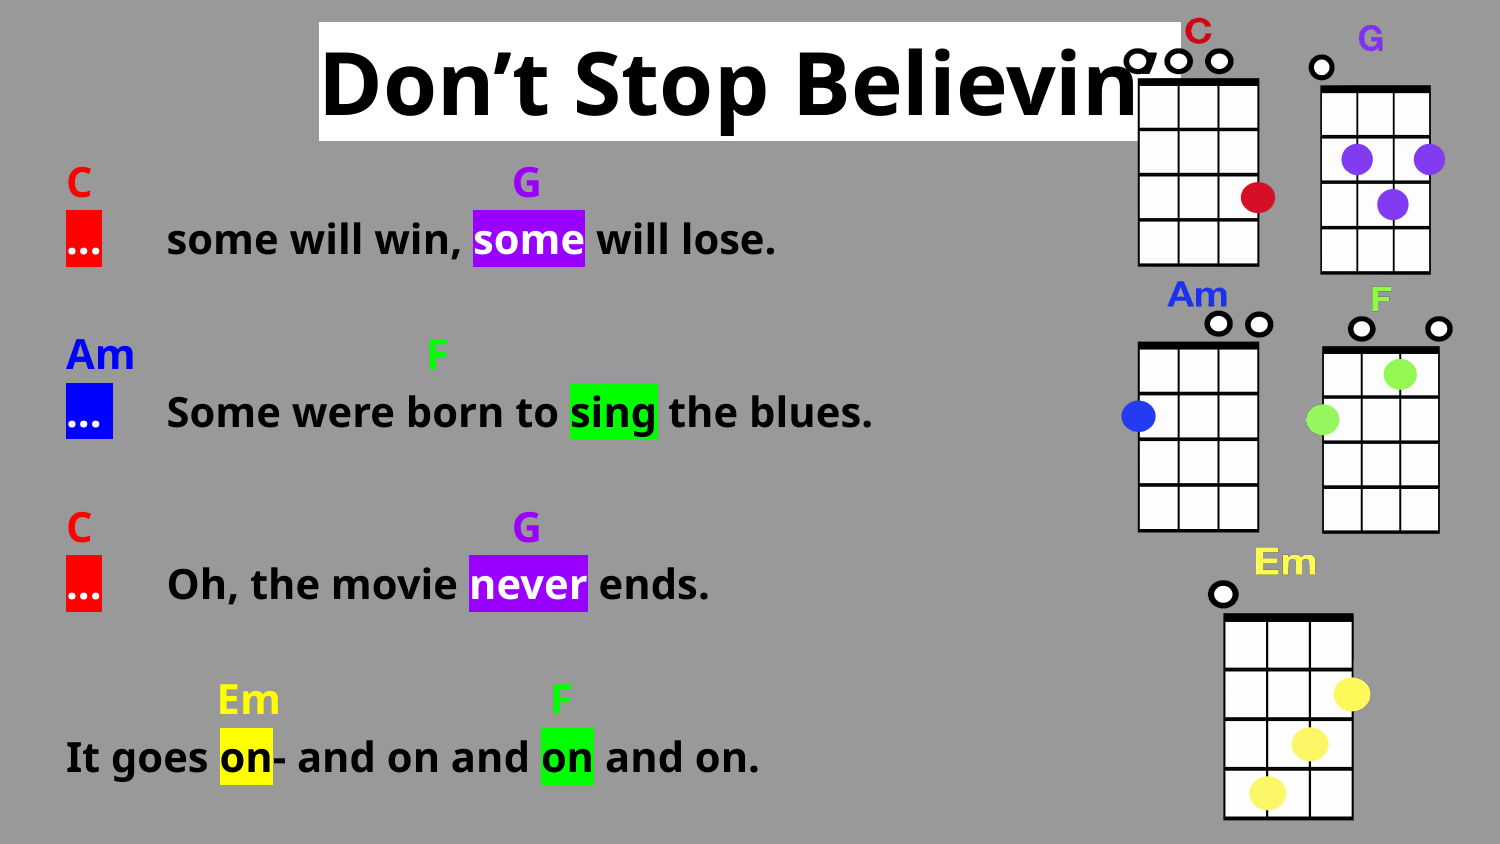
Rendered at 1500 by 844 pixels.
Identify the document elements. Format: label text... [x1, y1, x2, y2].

picture [1116, 16, 1461, 836]
list C G ... some will win, some will lose. Am F ... Some were born to sing the blues. C G ... Oh, the movie never ends. Em F It goes on- and on and on and on. [51, 132, 1195, 814]
title Don’t Stop Believin’ [51, 11, 1449, 148]
